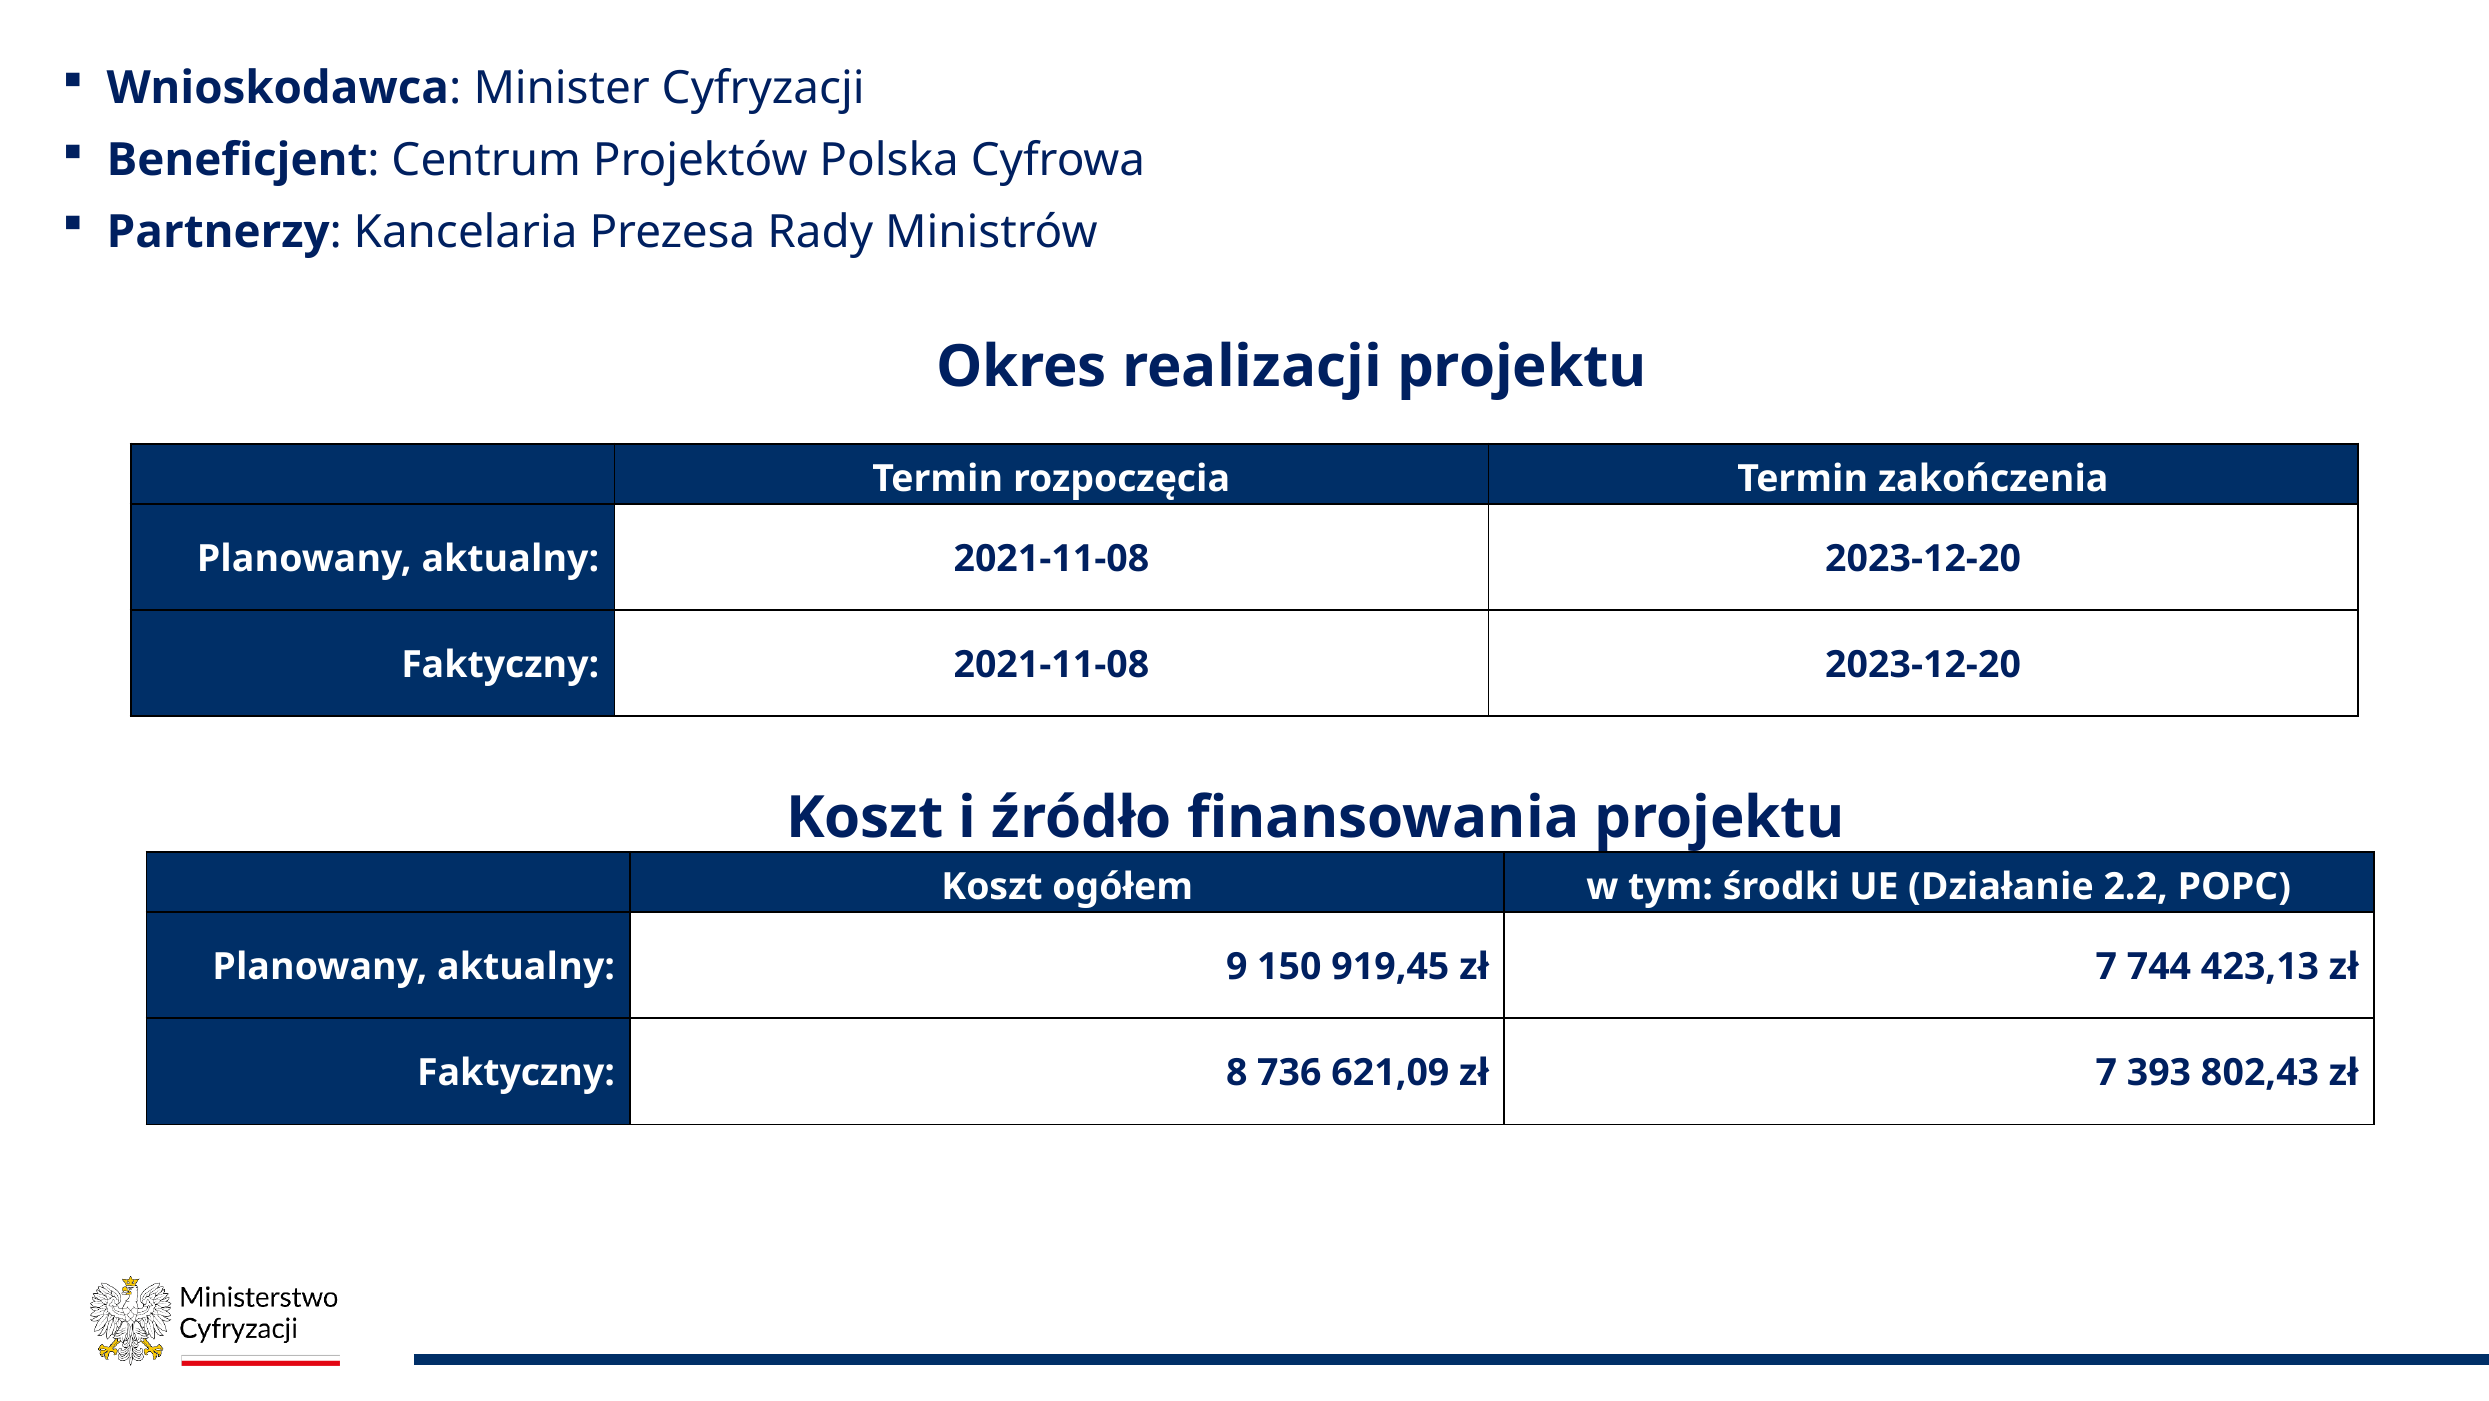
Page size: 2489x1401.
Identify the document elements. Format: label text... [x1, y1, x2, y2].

table_cell 7 393 802,43 zł [1505, 1019, 2373, 1124]
table_header Termin rozpoczęcia [615, 445, 1488, 503]
text_box Koszt i źródło finansowania projektu [617, 767, 2014, 851]
table_header [132, 445, 614, 503]
table_cell 7 744 423,13 zł [1505, 913, 2373, 1017]
table_header w tym: środki UE (Działanie 2.2, POPC) [1505, 853, 2373, 911]
table_cell Planowany, aktualny: [147, 913, 629, 1017]
table_cell Planowany, aktualny: [132, 505, 614, 609]
table_cell 2023-12-20 [1489, 611, 2357, 715]
picture [69, 1255, 360, 1386]
table_cell 8 736 621,09 zł [631, 1019, 1503, 1124]
table_cell Faktyczny: [132, 611, 614, 715]
text_box Okres realizacji projektu [593, 320, 1990, 443]
table_header Termin zakończenia [1489, 445, 2357, 503]
text_box Wnioskodawca: Minister Cyfryzacji Beneficjent: Centrum Projektów Polska Cyfrowa Partnerzy: Kancelaria Prezesa Rady Ministrów [47, 50, 2333, 264]
table_cell 9 150 919,45 zł [631, 913, 1503, 1017]
table_cell 2021-11-08 [615, 505, 1488, 609]
table_cell 2023-12-20 [1489, 505, 2357, 609]
table_cell 2021-11-08 [615, 611, 1488, 715]
table_cell Faktyczny: [147, 1019, 629, 1124]
table_header Koszt ogółem [631, 853, 1503, 911]
table_header [147, 853, 629, 911]
